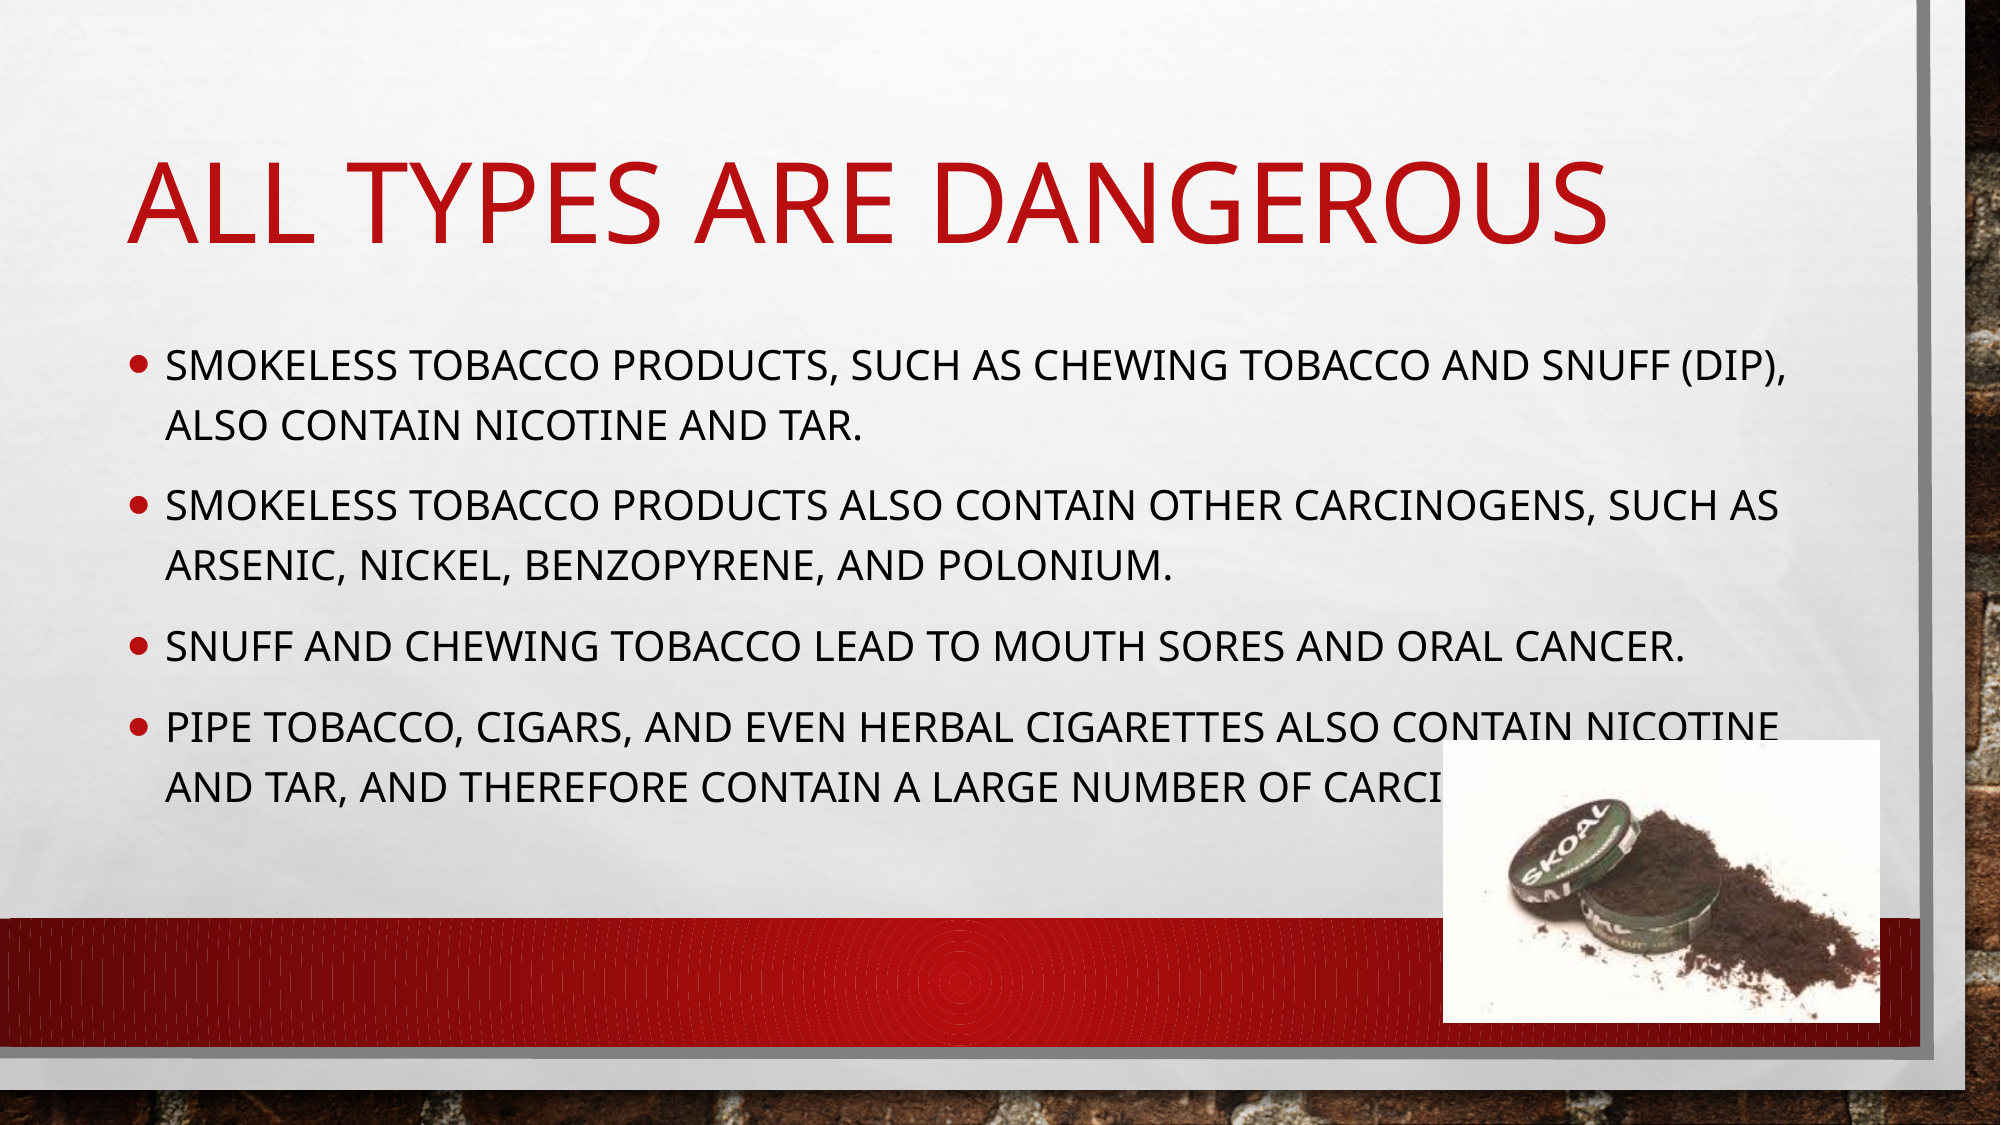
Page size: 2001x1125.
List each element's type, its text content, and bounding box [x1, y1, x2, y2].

picture [1442, 739, 1880, 1024]
title All types are dangerous [112, 112, 1818, 302]
picture [0, 0, 2000, 1125]
list Smokeless tobacco products, such as chewing tobacco and snuff (dip), also contain nicotine and tar. Smokeless tobacco products also contain other carcinogens, such as arsenic, nickel, benzopyrene, and polonium. Snuff and chewing tobacco lead to mouth sores and oral cancer. Pipe tobacco, cigars, and even herbal cigarettes also contain nicotine and tar, and therefore contain a large number of carcinogens. [112, 338, 1818, 882]
